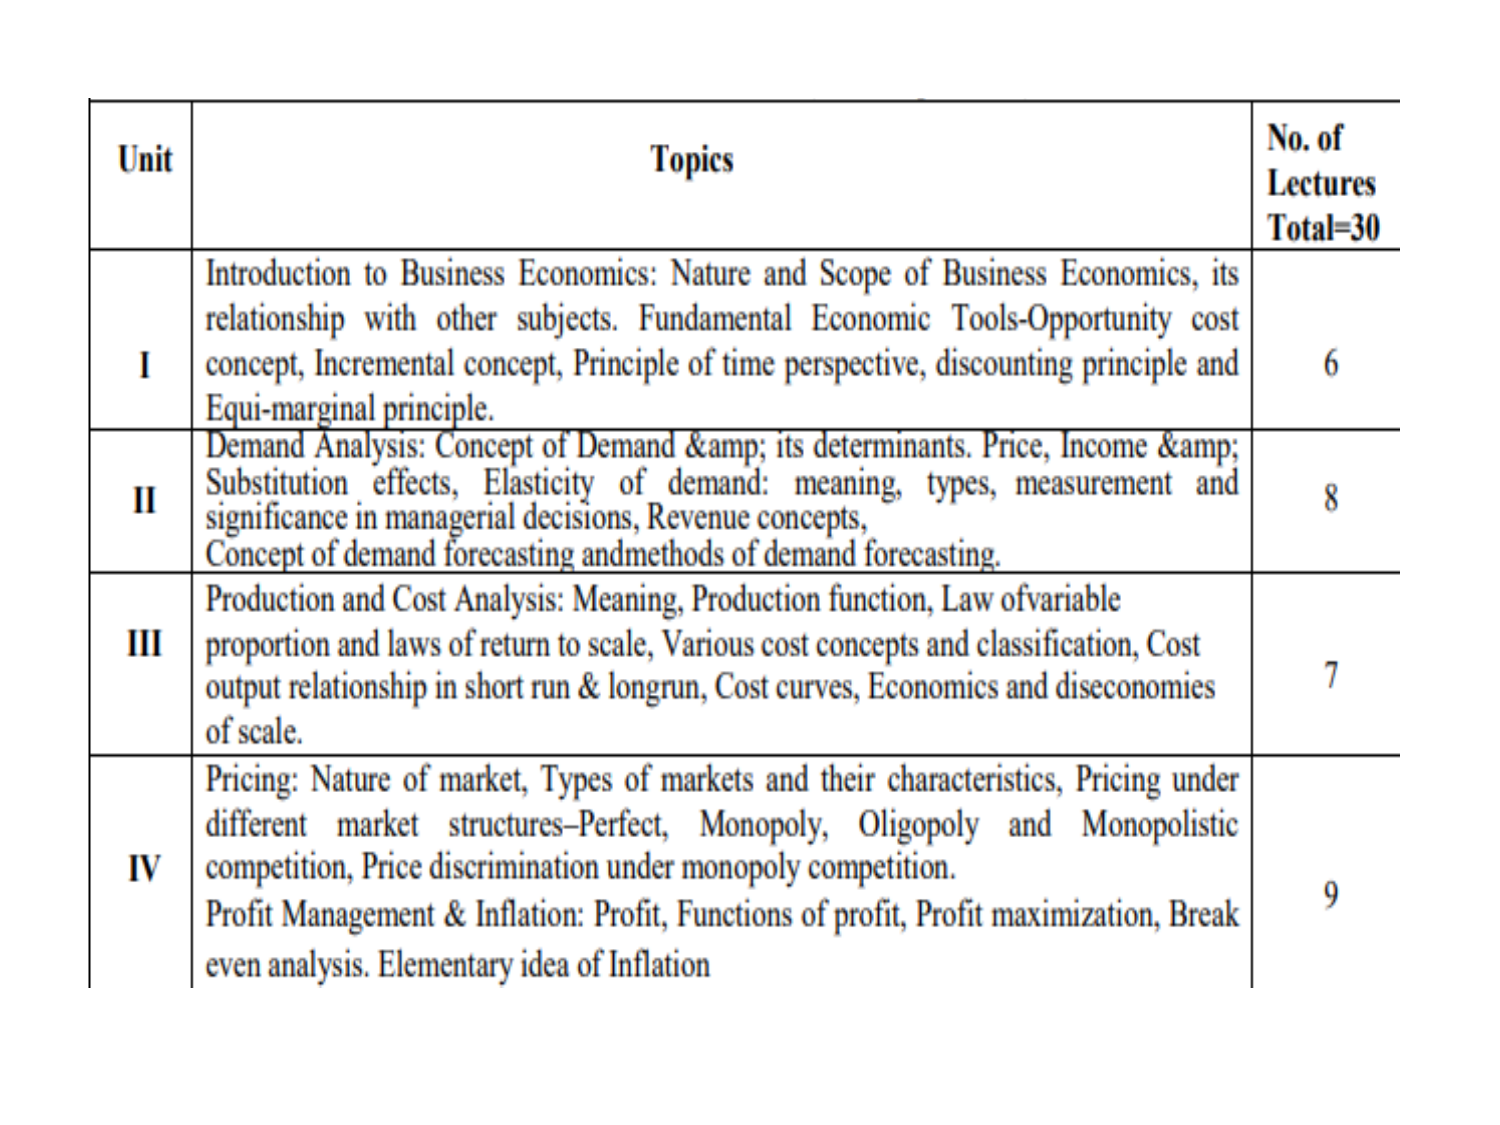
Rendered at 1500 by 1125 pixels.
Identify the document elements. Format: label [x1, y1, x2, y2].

picture [87, 97, 1401, 988]
